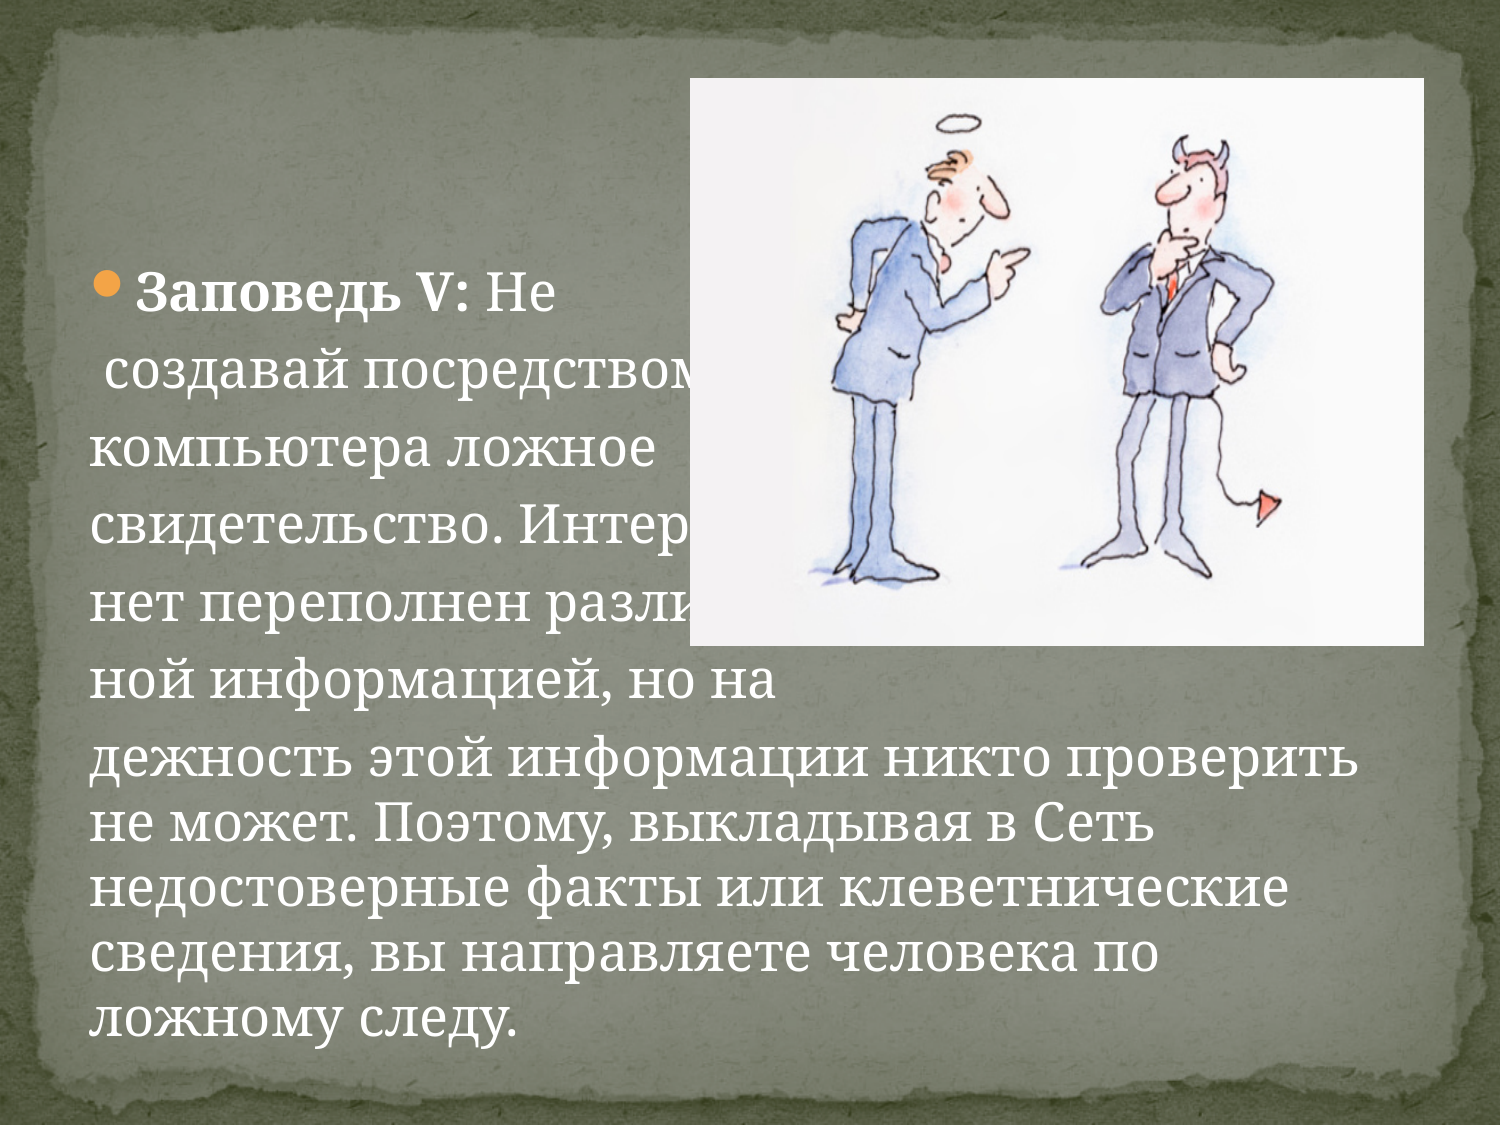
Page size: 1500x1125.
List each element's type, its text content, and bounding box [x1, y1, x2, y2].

picture [690, 78, 1424, 646]
list Заповедь V: Не создавай посредством компьютера ложное свидетельство. Интер нет переполнен различ ной информацией, но на дежность этой информации никто проверить не может. Поэтому, выкладывая в Сеть недостоверные факты или клеветнические сведения, вы направляете человека по ложному следу. [75, 249, 1425, 1000]
